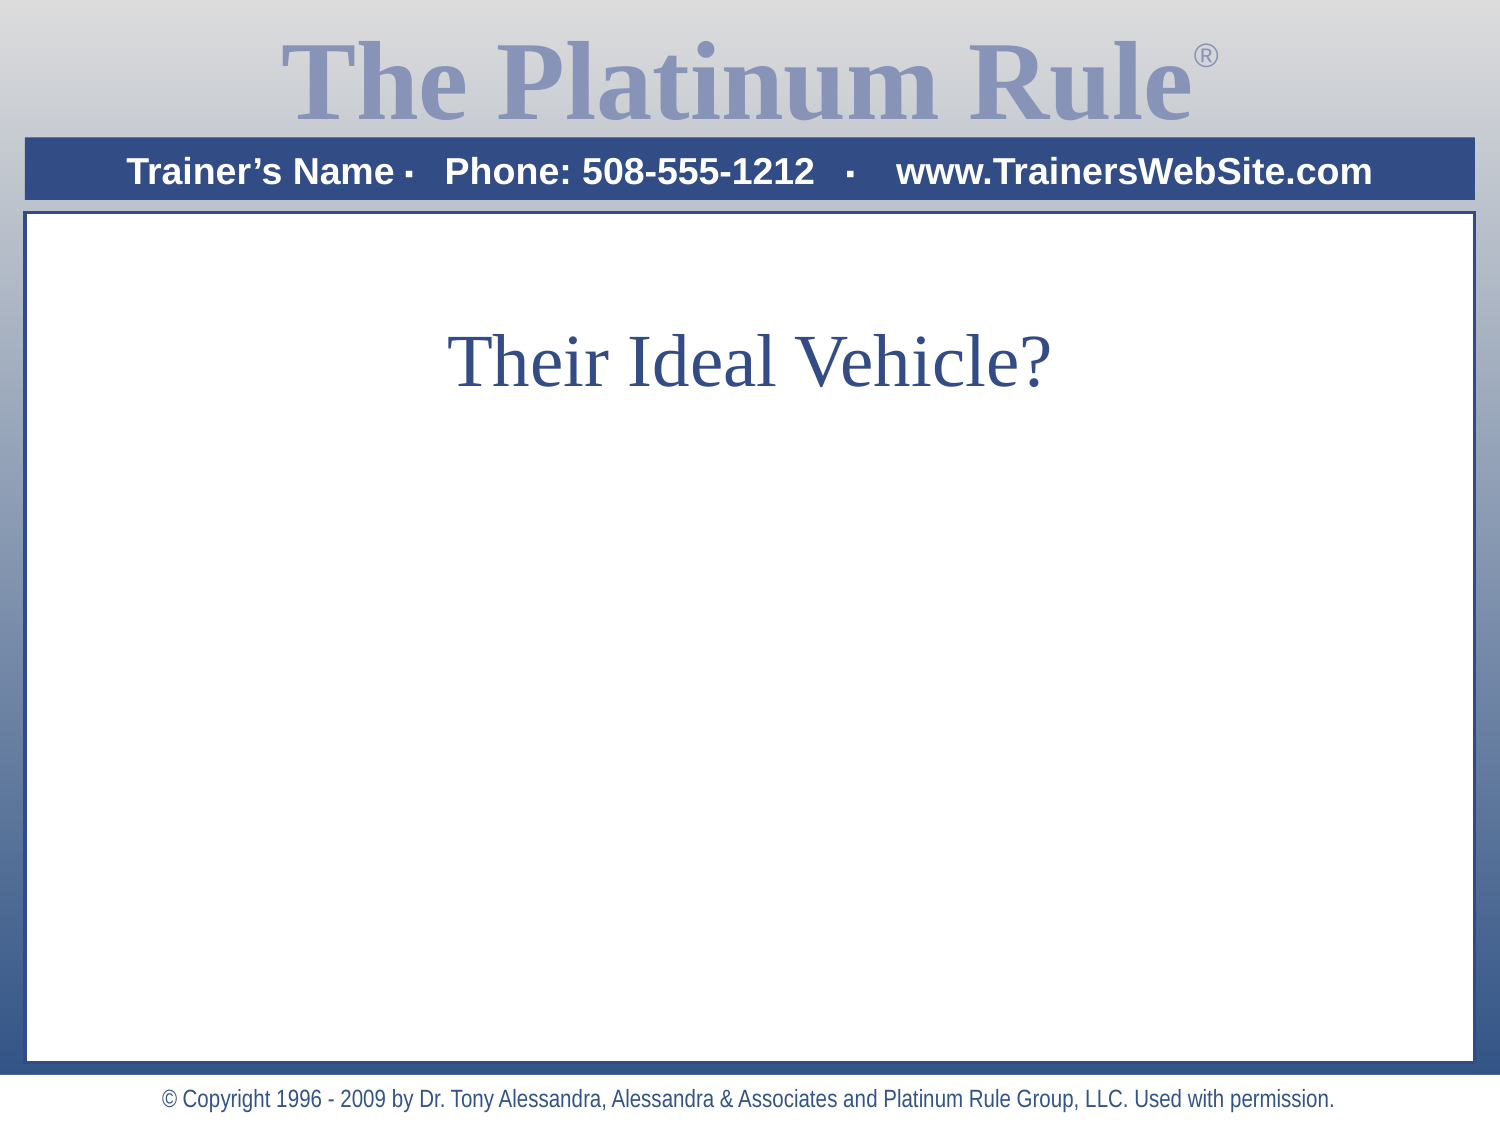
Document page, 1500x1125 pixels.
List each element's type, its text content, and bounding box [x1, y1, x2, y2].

footer © Copyright 1996 - 2009 by Dr. Tony Alessandra, Alessandra & Associates and Platinum Rule Group, LLC. Used with permission. [37, 1074, 1463, 1113]
title Their Ideal Vehicle? [112, 262, 1388, 450]
